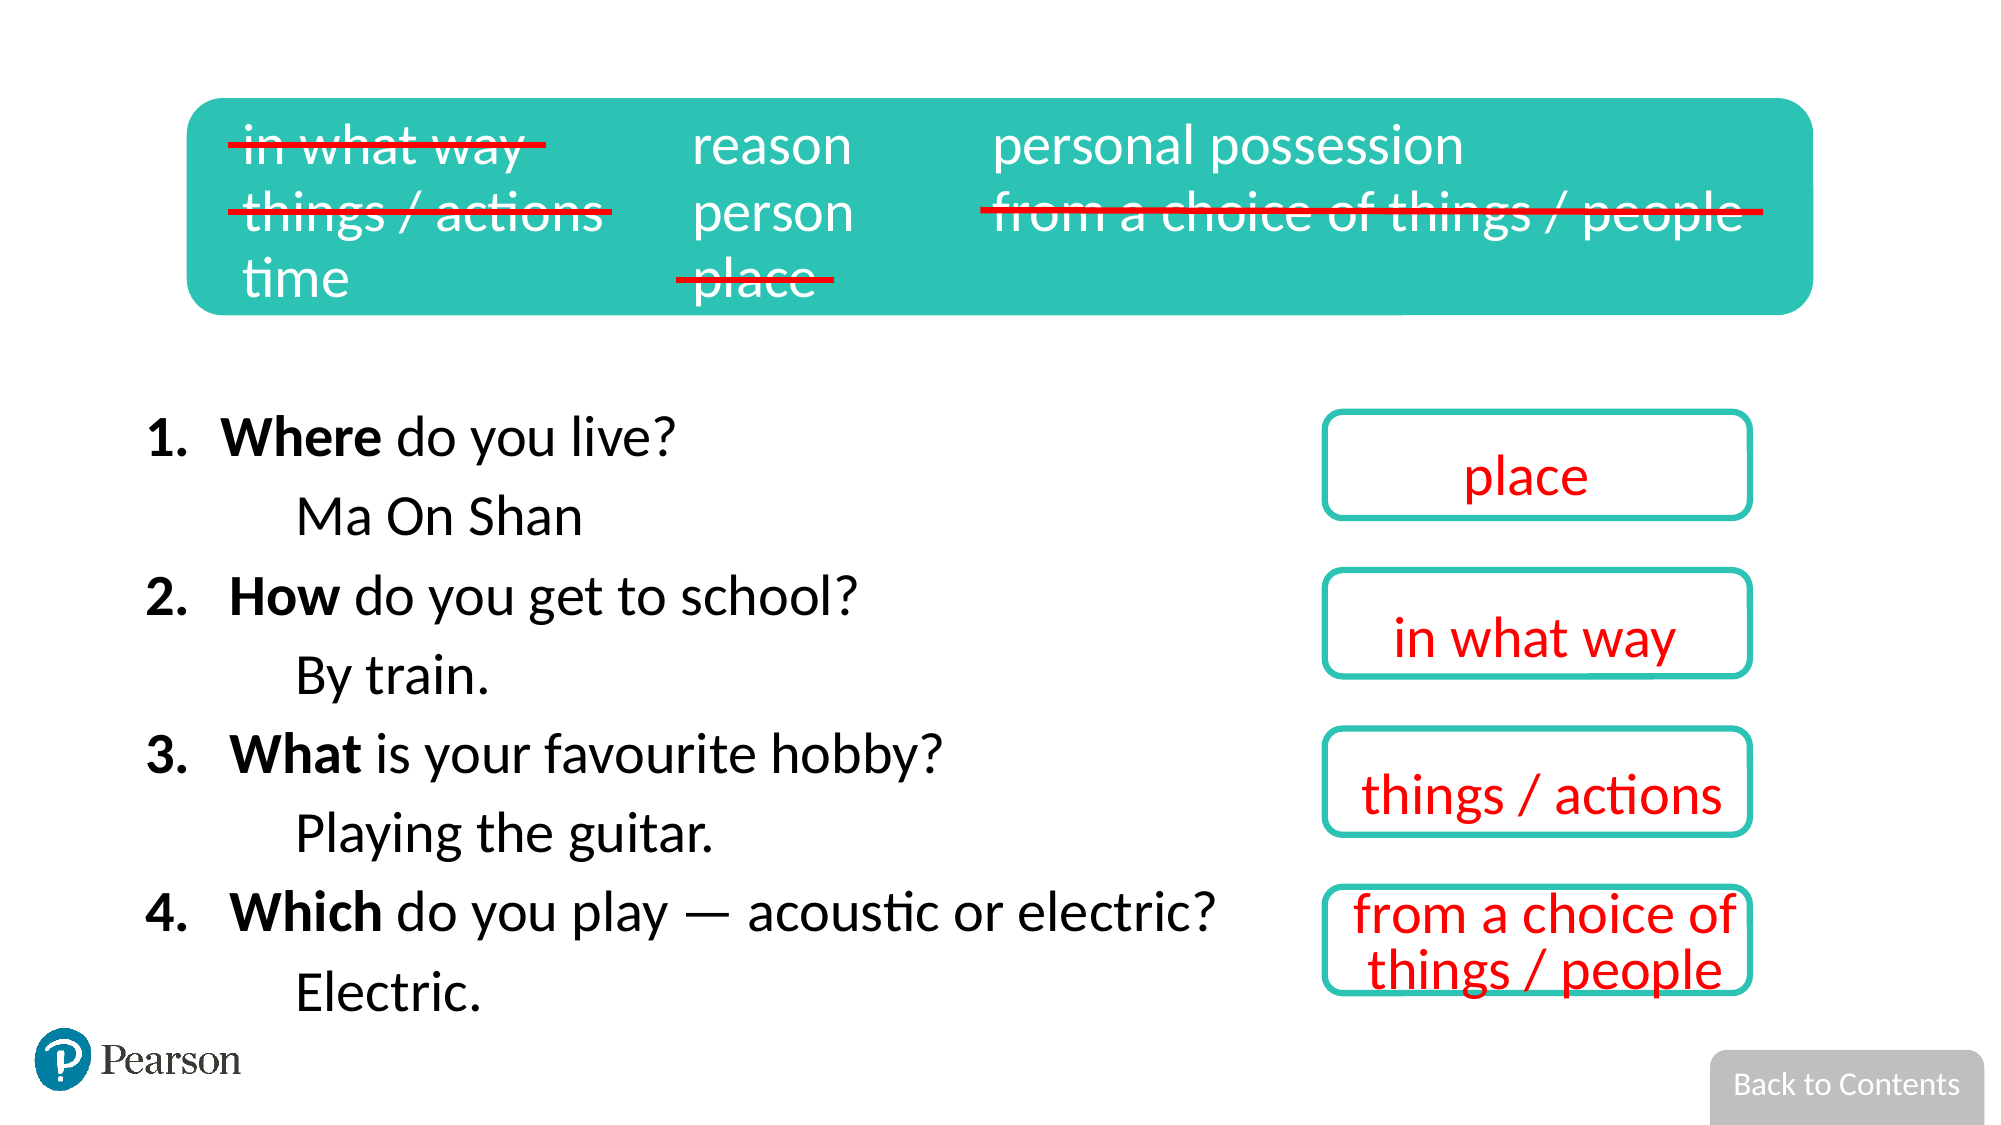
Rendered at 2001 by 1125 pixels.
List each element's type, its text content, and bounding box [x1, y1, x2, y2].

text_box place [1449, 394, 1669, 479]
text_box [1323, 727, 1751, 836]
text_box from a choice of things / people [1279, 881, 1812, 1090]
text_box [186, 97, 1815, 316]
text_box Where do you live? Ma On Shan How do you get to school? By train. What is your favourite hobby? Playing the guitar. Which do you play — acoustic or electric? Electric. [130, 302, 1901, 1125]
text_box Back to Contents [1708, 1048, 1986, 1125]
text_box in what way [1378, 557, 1740, 641]
text_box [1323, 569, 1751, 678]
picture [6, 999, 130, 1119]
text_box things / actions [1346, 713, 1761, 798]
text_box [1323, 410, 1751, 520]
